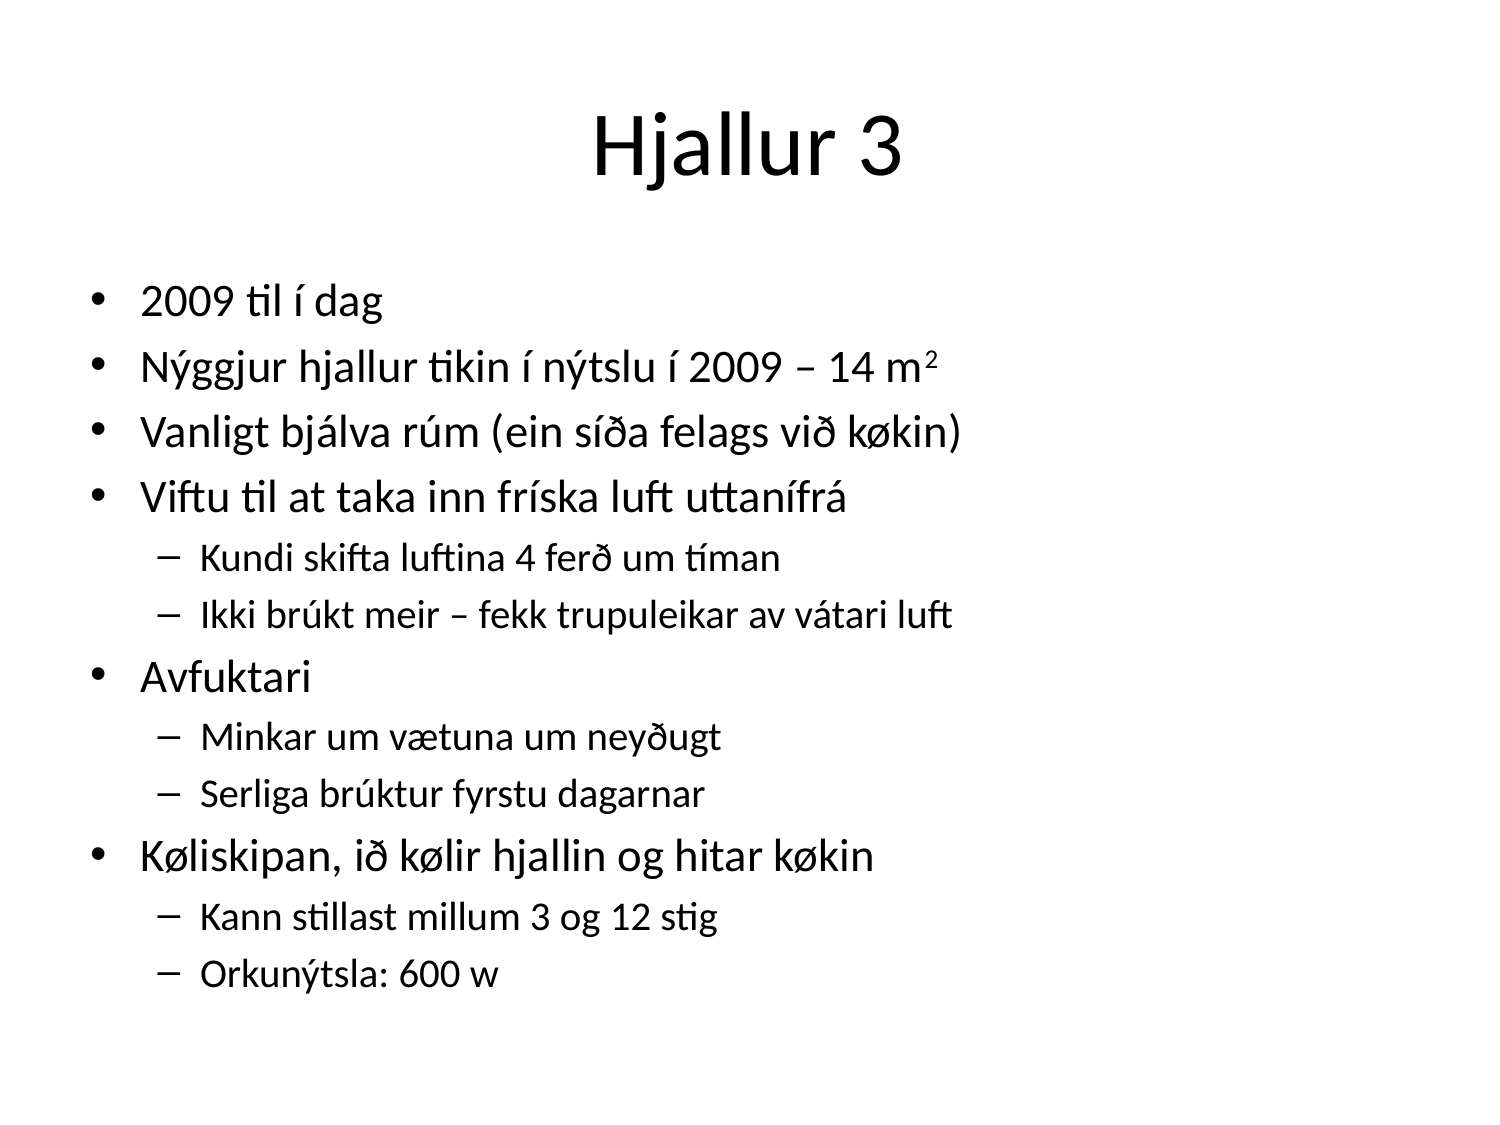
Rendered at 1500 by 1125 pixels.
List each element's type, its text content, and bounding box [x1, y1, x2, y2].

title Hjallur 3 [73, 45, 1424, 233]
list 2009 til í dag Nýggjur hjallur tikin í nýtslu í 2009 – 14 m2 Vanligt bjálva rúm (ein síða felags við køkin) Viftu til at taka inn fríska luft uttanífrá Kundi skifta luftina 4 ferð um tíman Ikki brúkt meir – fekk trupuleikar av vátari luft Avfuktari Minkar um vætuna um neyðugt Serliga brúktur fyrstu dagarnar Køliskipan, ið kølir hjallin og hitar køkin Kann stillast millum 3 og 12 stig Orkunýtsla: 600 w [75, 262, 1425, 1005]
